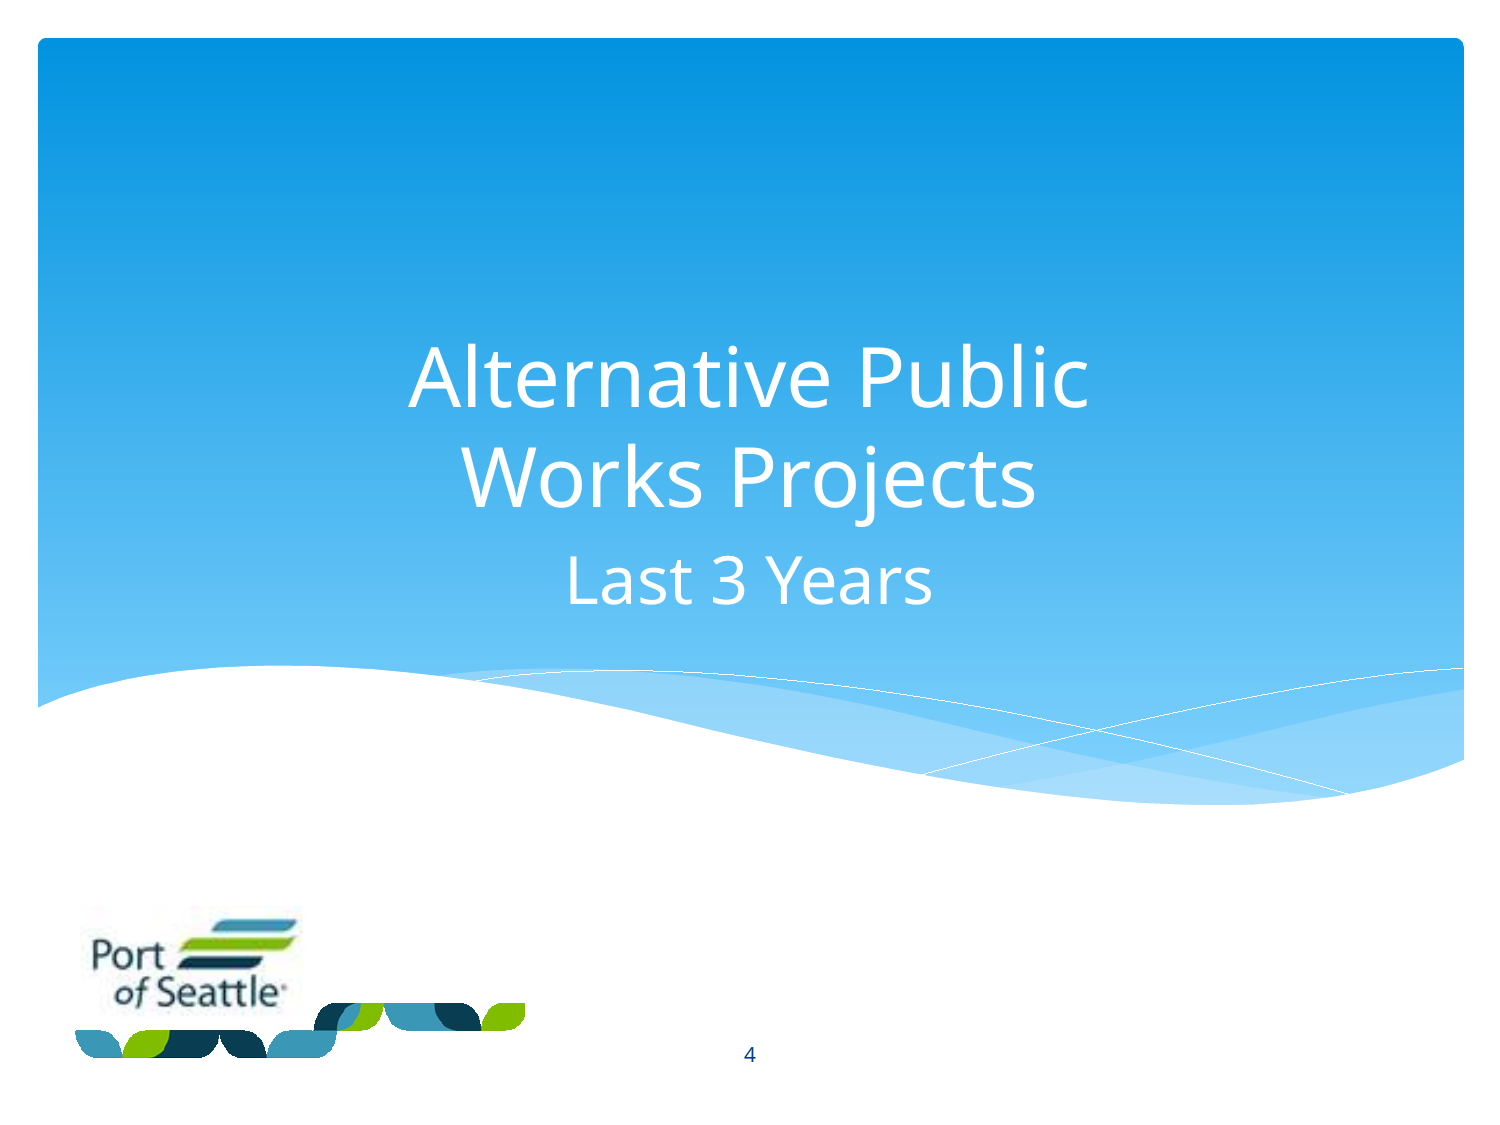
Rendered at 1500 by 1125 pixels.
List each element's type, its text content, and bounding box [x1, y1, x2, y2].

slide_number 4 [654, 1025, 846, 1086]
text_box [74, 906, 526, 1076]
list Alternative Public Works Projects Last 3 Years [337, 162, 1163, 625]
